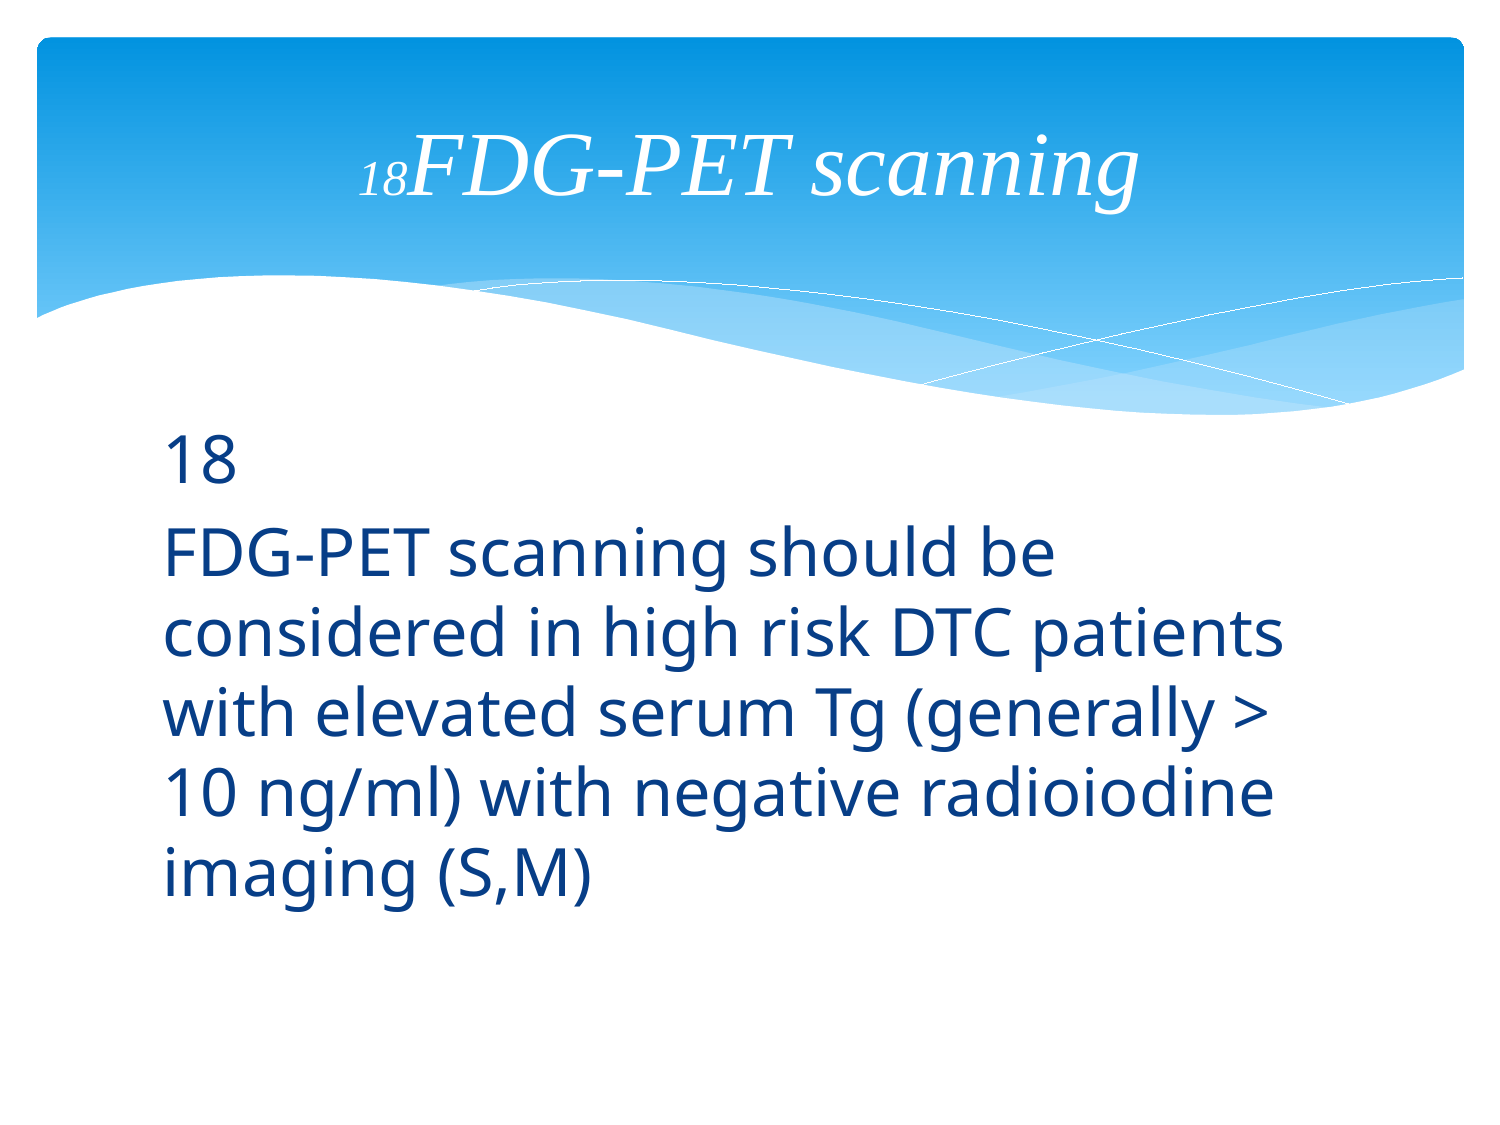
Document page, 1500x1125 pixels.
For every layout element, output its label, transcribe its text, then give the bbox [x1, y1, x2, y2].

list 18 FDG-PET scanning should be considered in high risk DTC patients with elevated serum Tg (generally > 10 ng/ml) with negative radioiodine imaging (S,M) [147, 408, 1363, 975]
title 18FDG-PET scanning [75, 55, 1425, 261]
